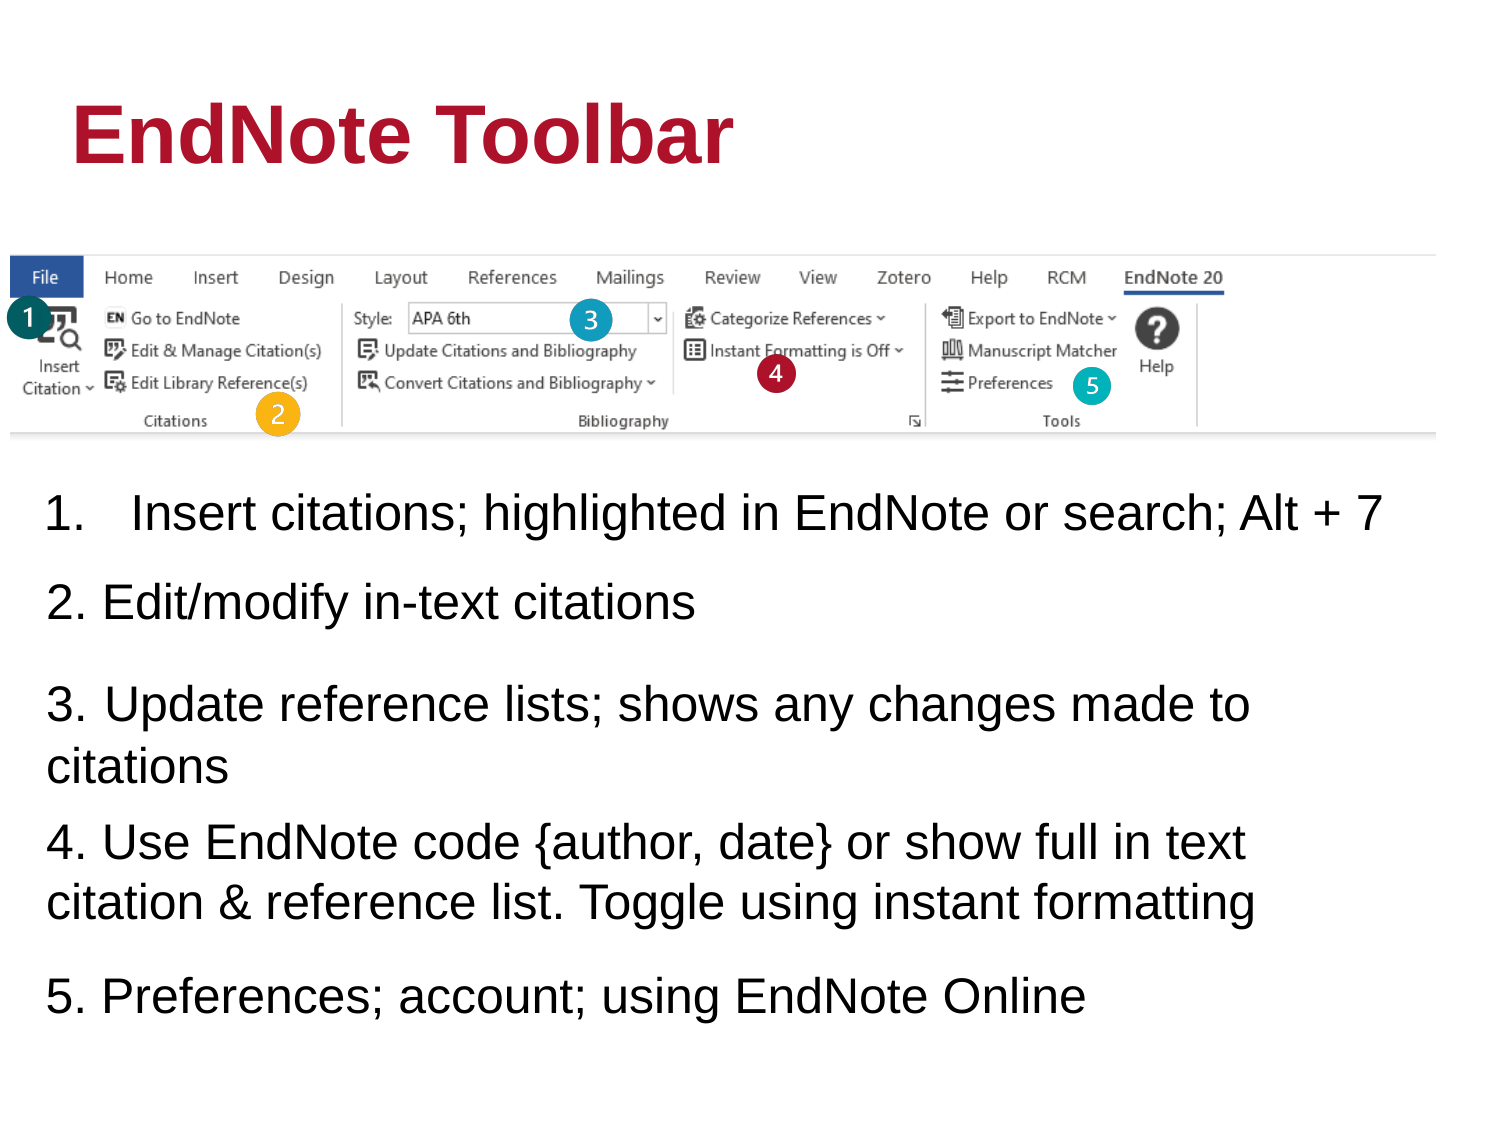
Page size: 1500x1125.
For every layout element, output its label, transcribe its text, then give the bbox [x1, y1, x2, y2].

picture [1, 249, 1436, 452]
text_box 5. Preferences; account; using EndNote Online [30, 956, 1365, 1032]
text_box 2. Edit/modify in-text citations [31, 561, 1366, 637]
list Insert citations; highlighted in EndNote or search; Alt + 7 [28, 478, 1417, 564]
text_box 3. Update reference lists; shows any changes made to citations [31, 655, 1366, 801]
title EndNote Toolbar [56, 35, 1444, 238]
text_box 4. Use EndNote code {author, date} or show full in text citation & reference list. Toggle using instant formatting [31, 801, 1366, 937]
